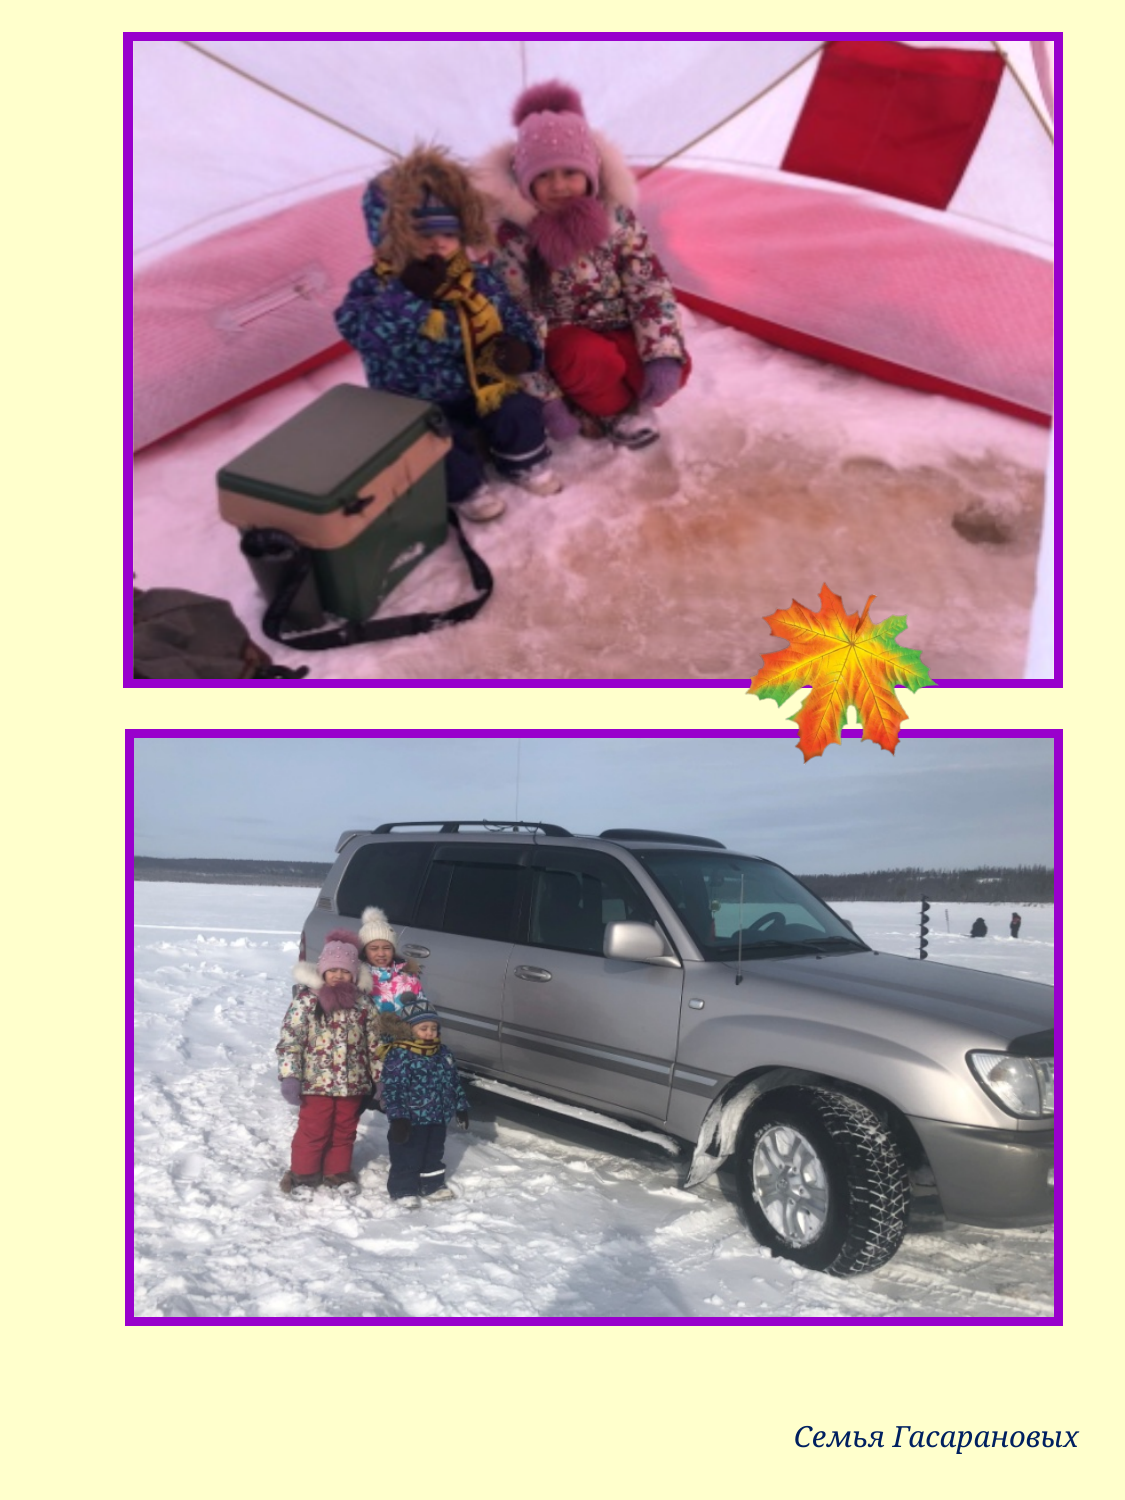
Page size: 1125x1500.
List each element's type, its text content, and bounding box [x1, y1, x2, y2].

text_box Семья Гасарановых [779, 1411, 1102, 1462]
picture [134, 0, 1054, 1317]
